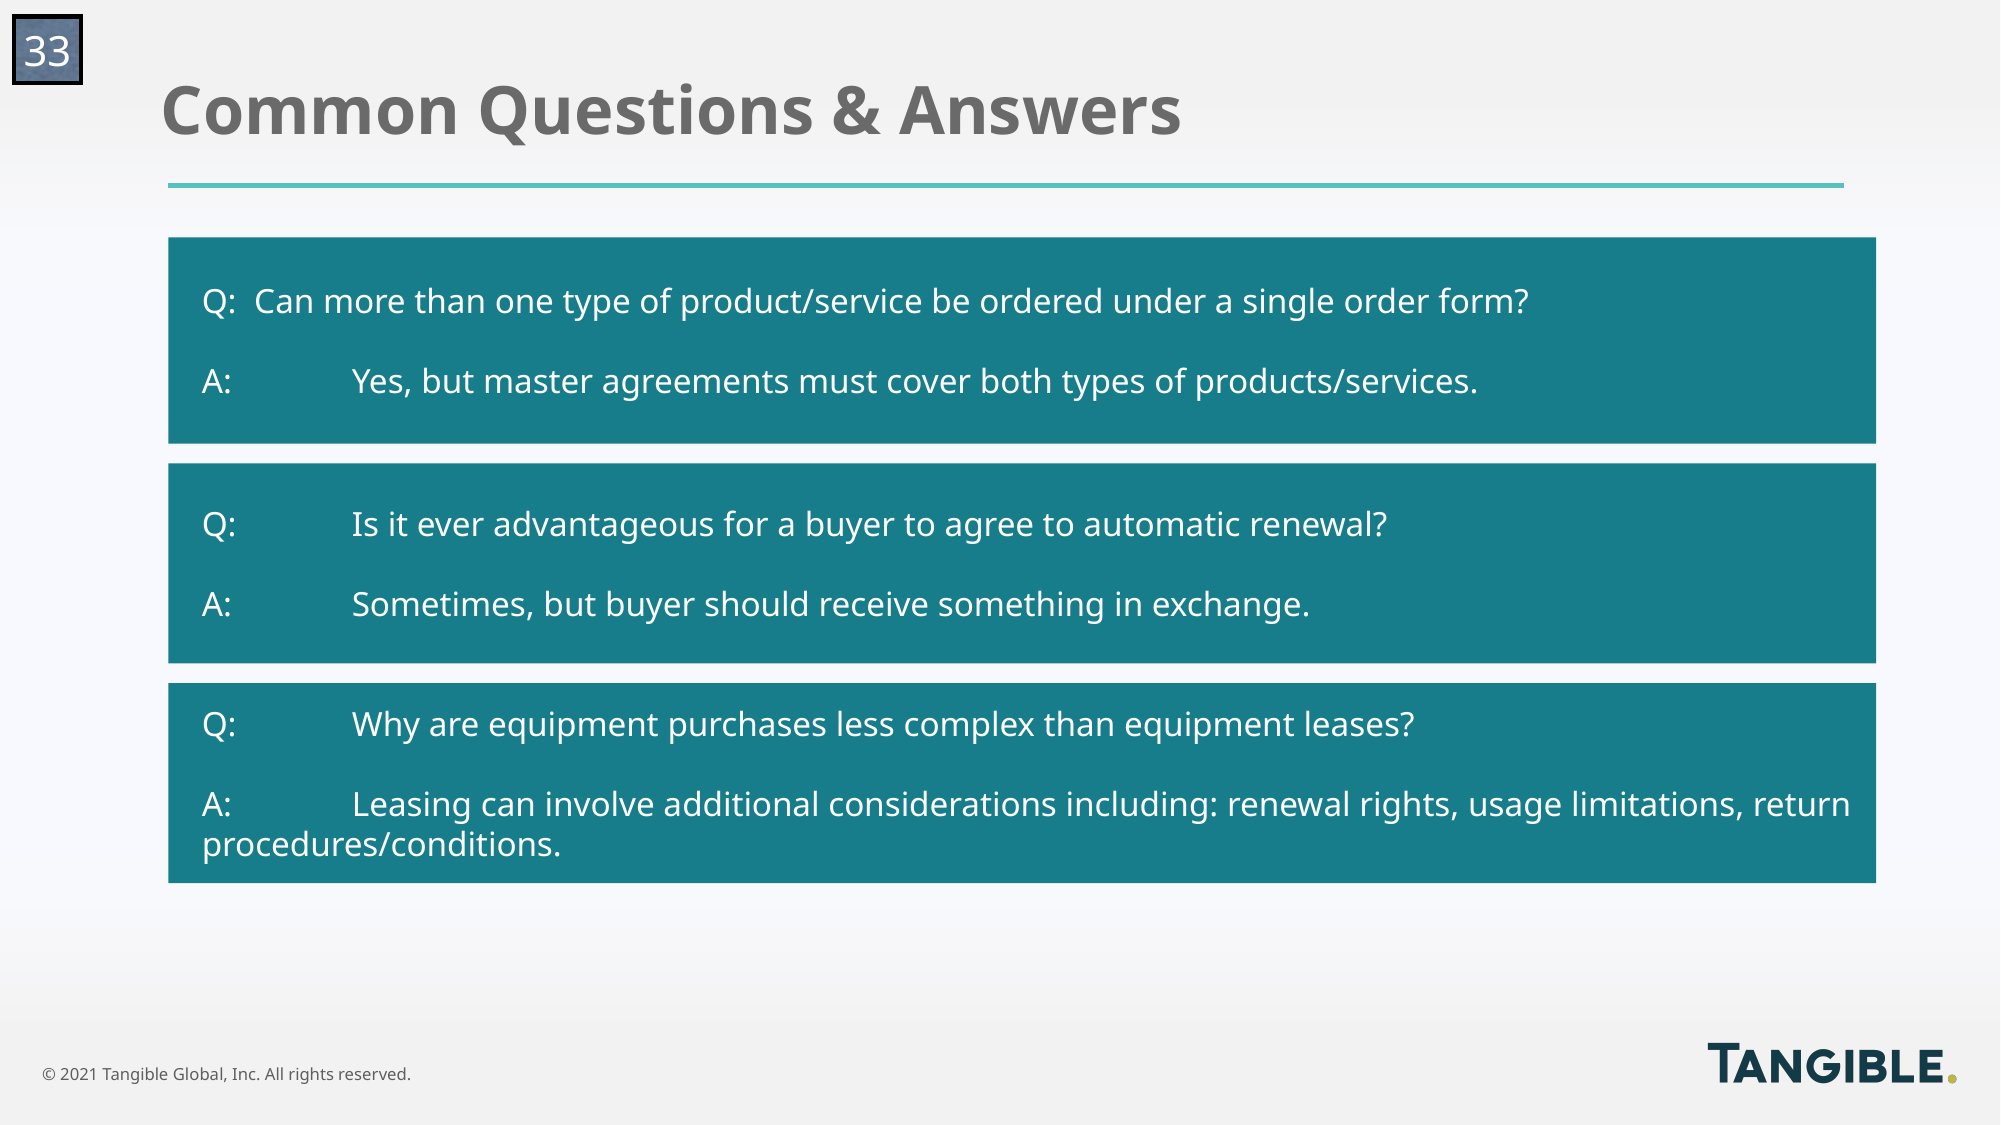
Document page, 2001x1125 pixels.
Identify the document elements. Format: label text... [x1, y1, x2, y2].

picture [1706, 1041, 1958, 1085]
text_box Q: Is it ever advantageous for a buyer to agree to automatic renewal? A: Sometimes, but buyer should receive something in exchange. [168, 463, 1877, 664]
text_box Q: Can more than one type of product/service be ordered under a single order form? A: Yes, but master agreements must cover both types of products/services. [168, 237, 1877, 444]
text_box 33 [13, 16, 82, 84]
text_box Q: Why are equipment purchases less complex than equipment leases? A: Leasing can involve additional considerations including: renewal rights, usage limitations, return procedures/conditions. [168, 683, 1877, 884]
list Common Questions & Answers [146, 60, 1854, 186]
